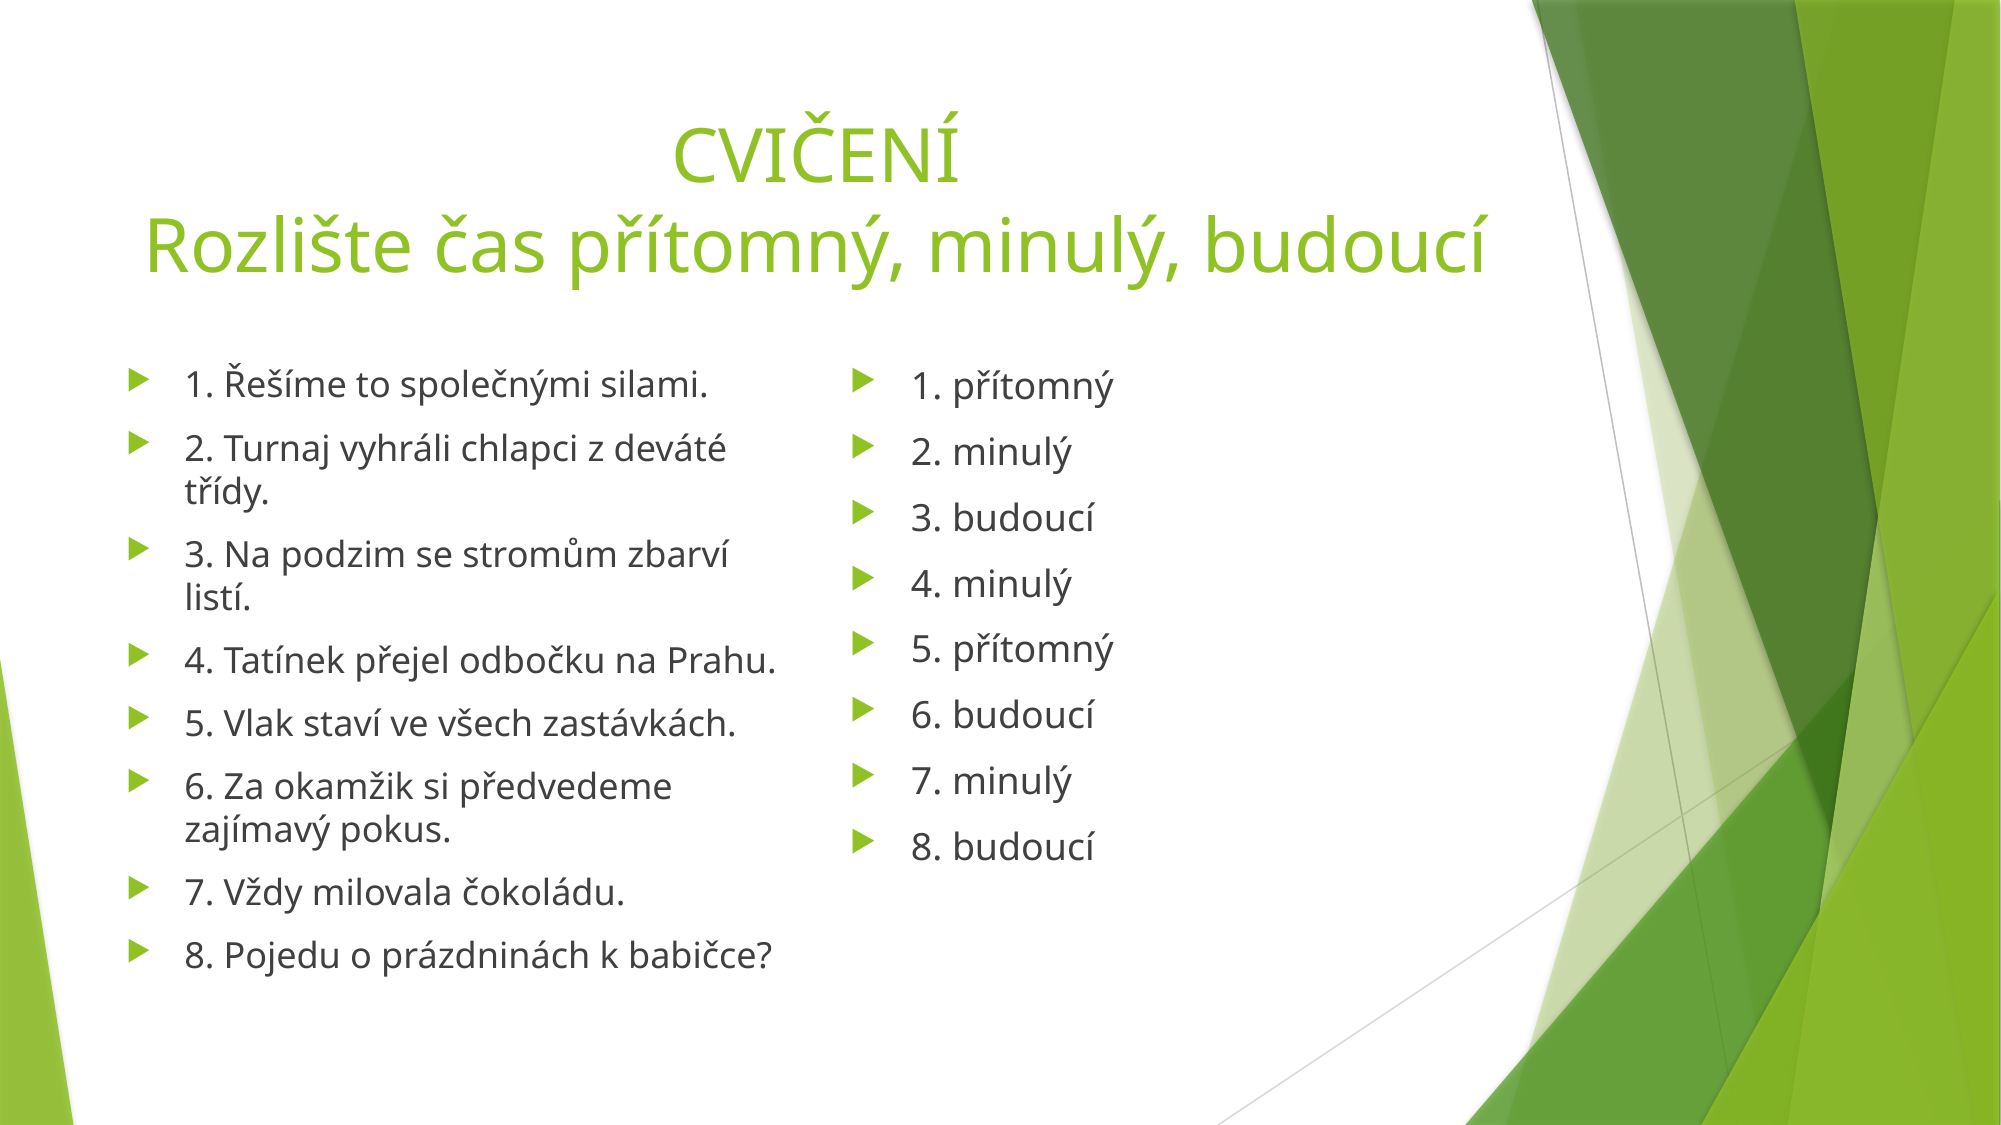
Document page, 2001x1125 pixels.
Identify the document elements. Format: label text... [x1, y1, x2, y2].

title CVIČENÍ Rozlište čas přítomný, minulý, budoucí [111, 99, 1522, 317]
list 1. Řešíme to společnými silami. 2. Turnaj vyhráli chlapci z deváté třídy. 3. Na podzim se stromům zbarví listí. 4. Tatínek přejel odbočku na Prahu. 5. Vlak staví ve všech zastávkách. 6. Za okamžik si předvedeme zajímavý pokus. 7. Vždy milovala čokoládu. 8. Pojedu o prázdninách k babičce? [111, 354, 798, 992]
list 1. přítomný 2. minulý 3. budoucí 4. minulý 5. přítomný 6. budoucí 7. minulý 8. budoucí [834, 354, 1522, 992]
